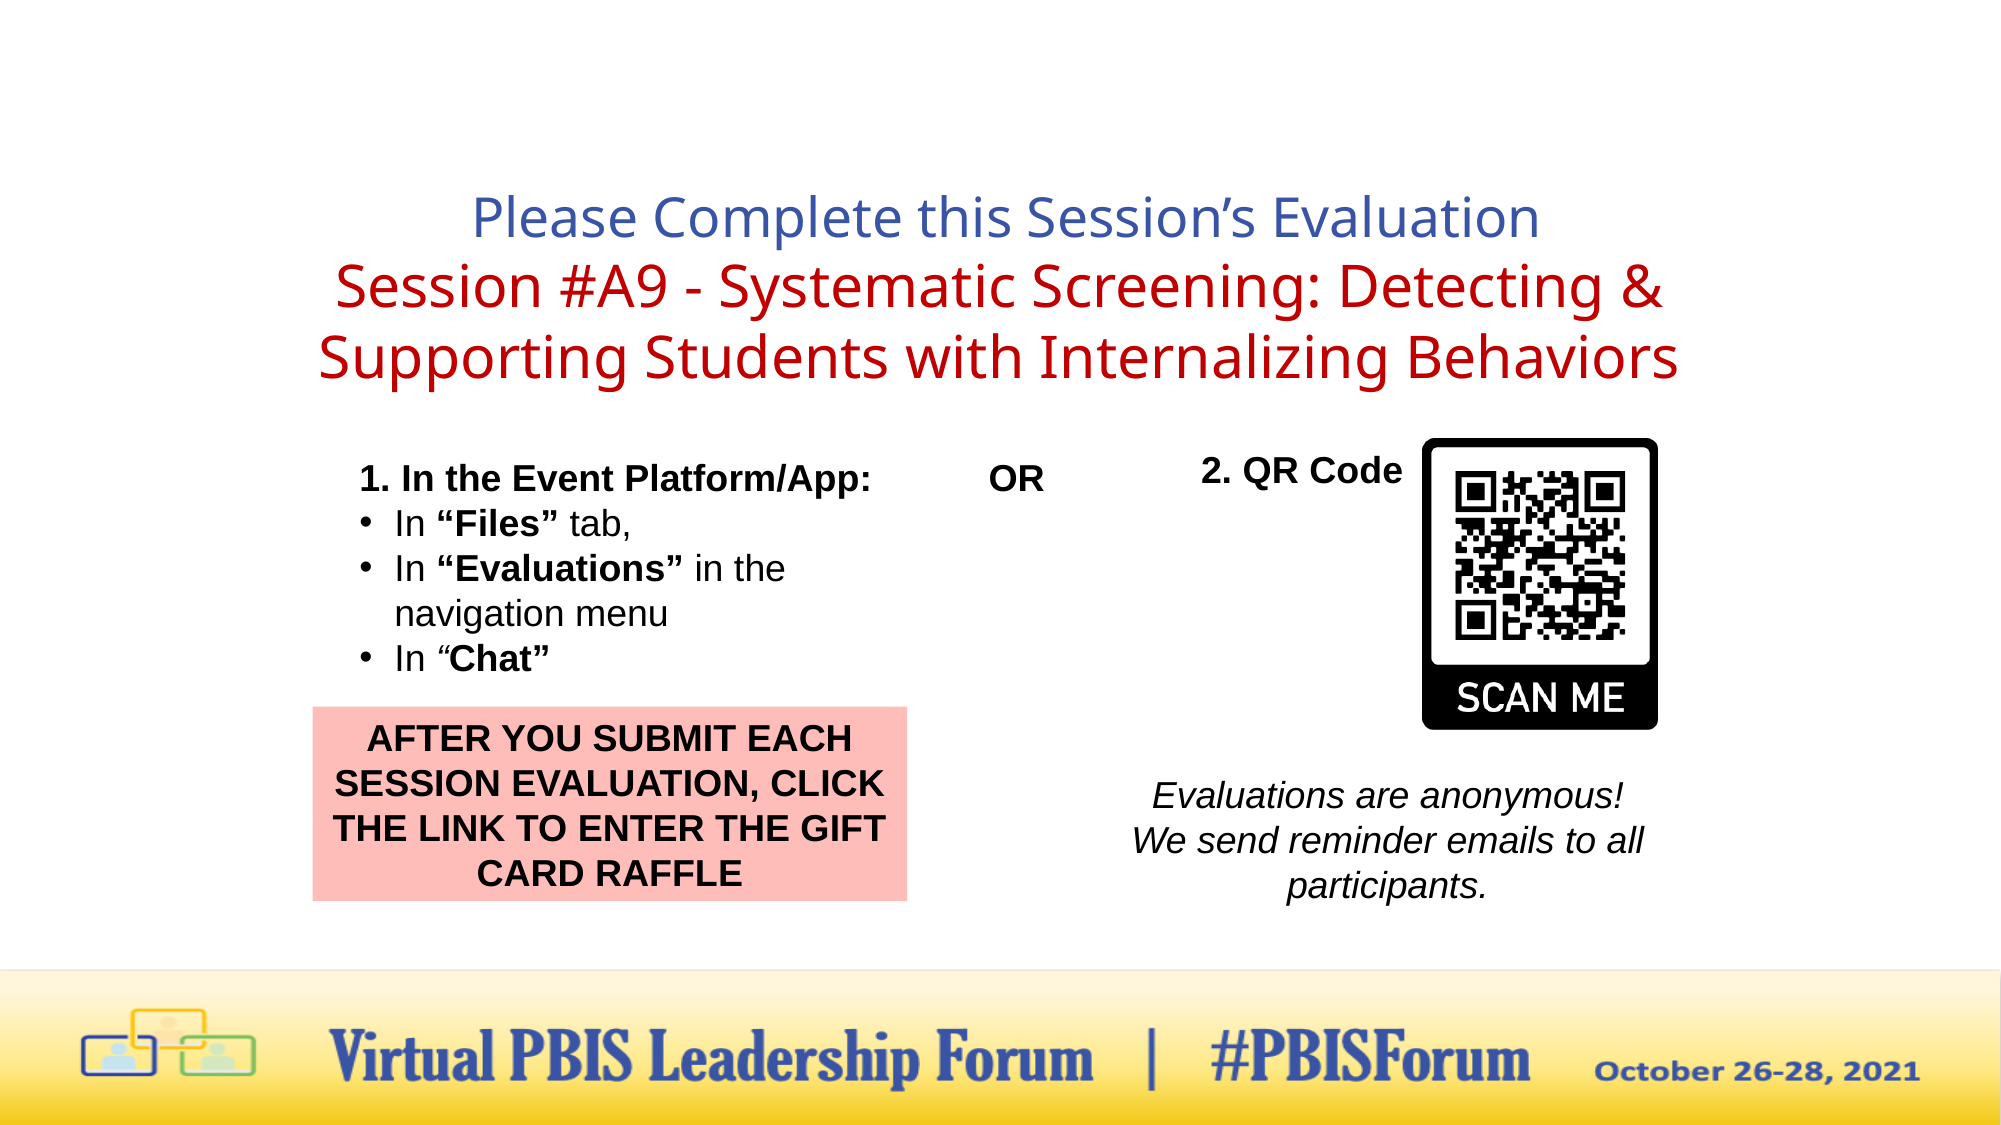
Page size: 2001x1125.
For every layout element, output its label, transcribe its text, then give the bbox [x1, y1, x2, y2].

text_box Evaluations are anonymous! We send reminder emails to all participants. [1113, 763, 1663, 914]
text_box OR [973, 446, 1060, 507]
text_box AFTER YOU SUBMIT EACH SESSION EVALUATION, CLICK THE LINK TO ENTER THE GIFT CARD RAFFLE [312, 706, 908, 902]
text_box 2. QR Code [1186, 438, 1419, 544]
text_box In the Event Platform/App: In “Files” tab, In “Evaluations” in the navigation menu In “Chat” [344, 446, 908, 706]
picture [1422, 438, 1658, 730]
title Please Complete this Session’s Evaluation Session #A9 - Systematic Screening: Detecting & Supporting Students with Internalizing Behaviors [293, 168, 1707, 404]
picture [0, 973, 2000, 1125]
